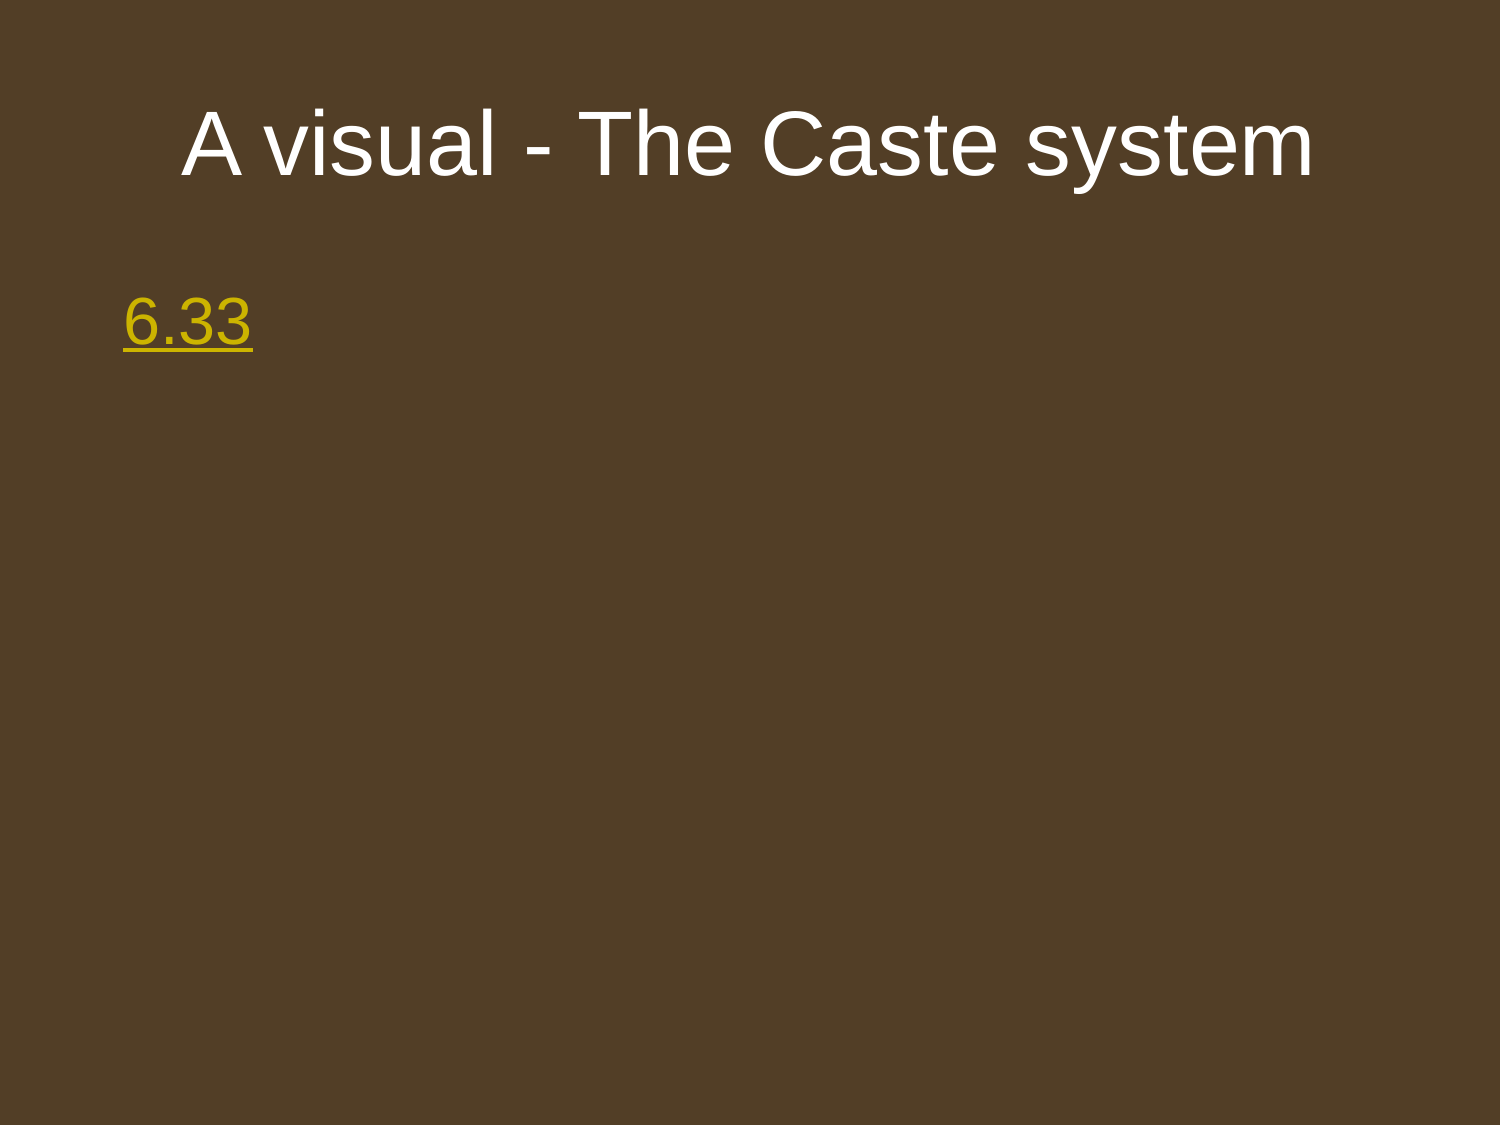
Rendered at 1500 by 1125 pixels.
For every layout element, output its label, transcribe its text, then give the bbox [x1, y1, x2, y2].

list 6.33 [75, 262, 1425, 1005]
title A visual - The Caste system [75, 45, 1425, 233]
